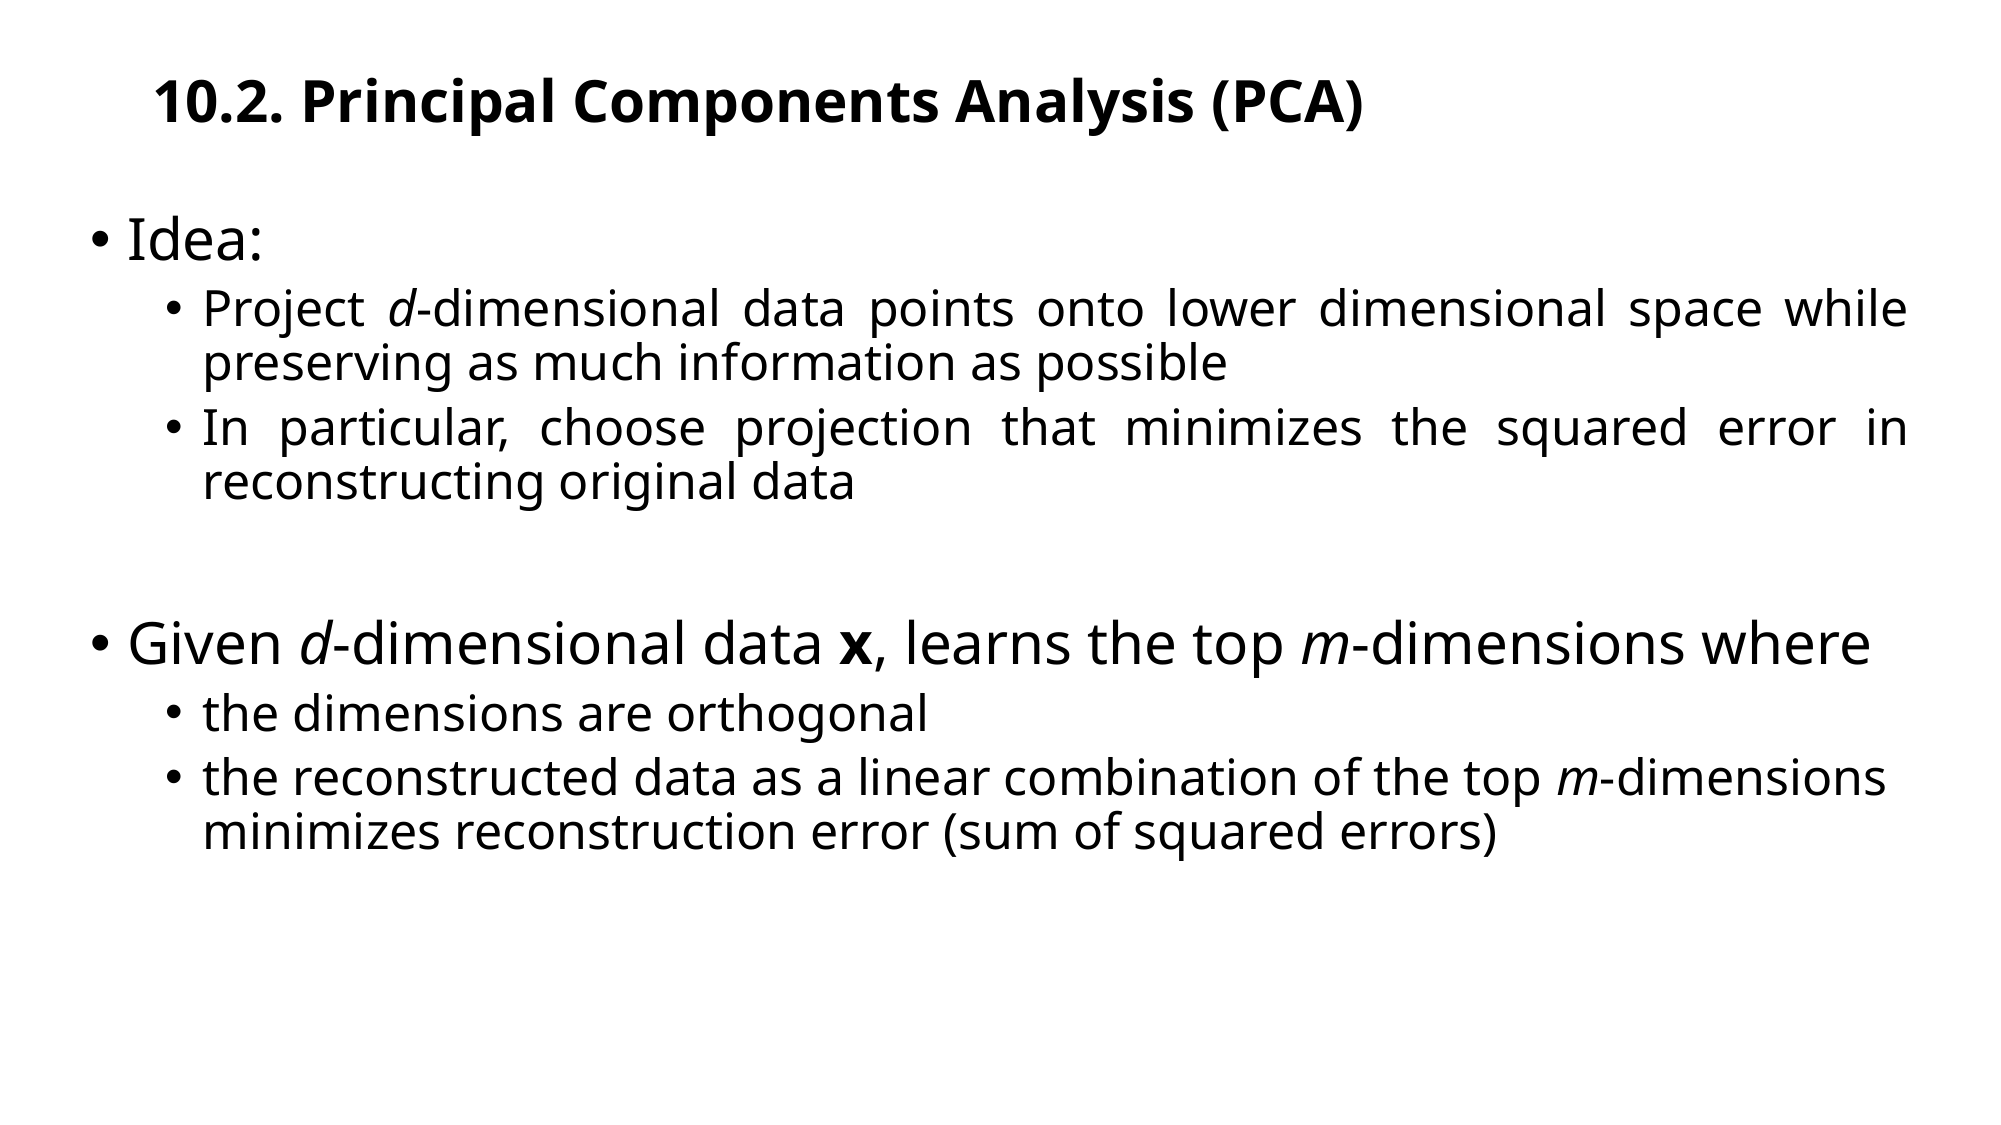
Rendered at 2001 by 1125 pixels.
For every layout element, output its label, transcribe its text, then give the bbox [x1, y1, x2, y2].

list Idea: Project d-dimensional data points onto lower dimensional space while preserving as much information as possible In particular, choose projection that minimizes the squared error in reconstructing original data Given d-dimensional data x, learns the top m-dimensions where the dimensions are orthogonal the reconstructed data as a linear combination of the top m-dimensions minimizes reconstruction error (sum of squared errors) [75, 203, 1925, 966]
title 10.2. Principal Components Analysis (PCA) [137, 59, 1863, 148]
